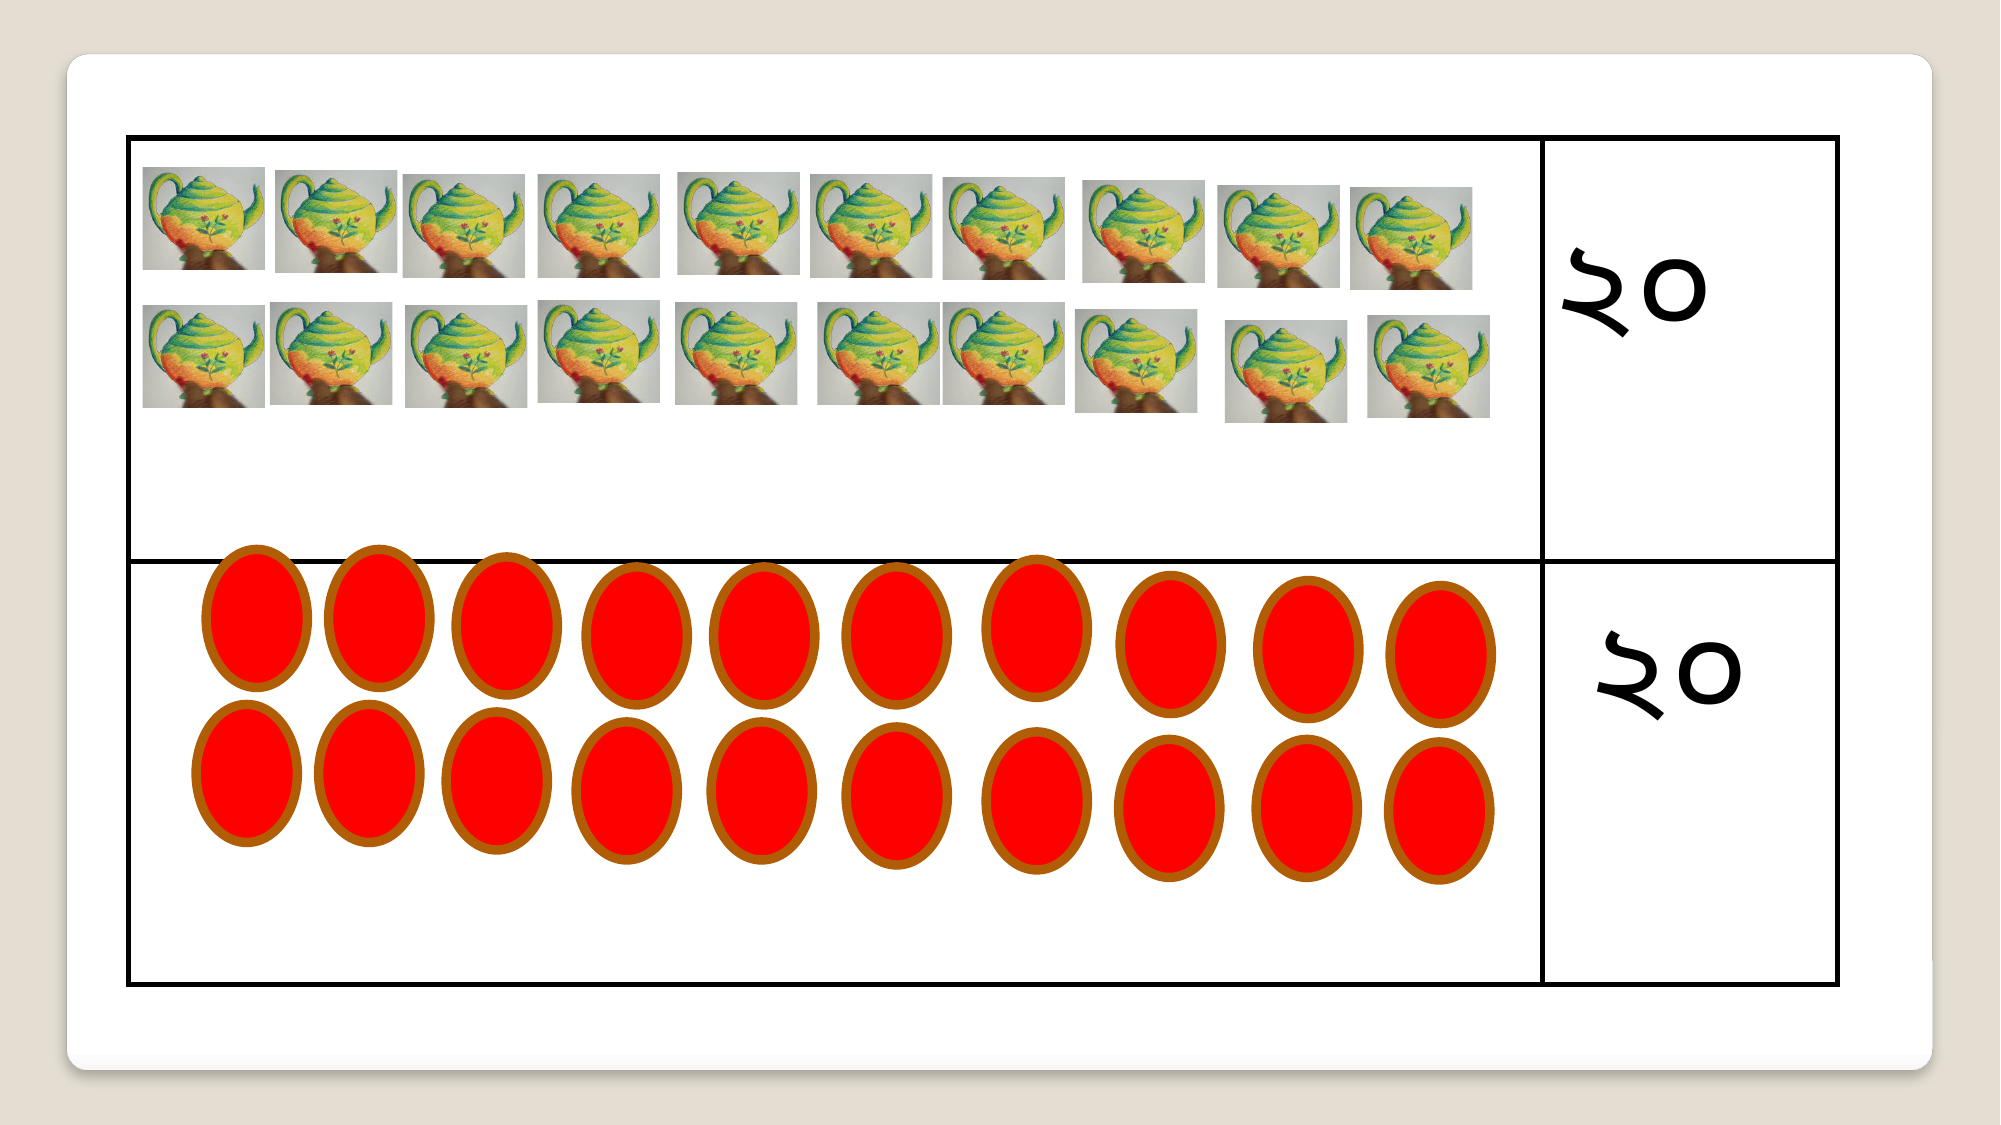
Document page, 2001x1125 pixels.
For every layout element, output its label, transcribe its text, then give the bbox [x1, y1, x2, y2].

picture [142, 304, 266, 408]
text_box [442, 708, 551, 854]
picture [1074, 309, 1198, 413]
text_box ২০ [1454, 189, 1815, 370]
table_header [131, 141, 1540, 559]
text_box [982, 555, 1091, 701]
picture [674, 302, 798, 406]
text_box [1385, 738, 1494, 884]
picture [809, 174, 933, 278]
table_cell [1545, 564, 1835, 572]
text_box [572, 718, 681, 864]
text_box [1116, 572, 1225, 718]
picture [402, 174, 526, 278]
picture [1082, 179, 1205, 283]
text_box [1115, 735, 1224, 881]
picture [1349, 187, 1473, 291]
picture [404, 304, 528, 408]
picture [1224, 319, 1348, 423]
text_box [192, 700, 301, 846]
picture [1367, 314, 1490, 418]
table_cell [1545, 753, 1835, 982]
picture [1217, 184, 1340, 288]
picture [942, 302, 1066, 406]
picture [142, 167, 266, 271]
text_box [707, 718, 816, 864]
text_box ২০ [1489, 572, 1850, 753]
text_box [1252, 735, 1361, 881]
picture [537, 299, 661, 403]
table_header [1545, 141, 1835, 559]
picture [817, 302, 941, 406]
picture [677, 172, 800, 276]
text_box [202, 545, 311, 691]
text_box [710, 563, 819, 709]
text_box [842, 563, 951, 709]
picture [537, 174, 661, 278]
picture [942, 177, 1066, 281]
table_cell [131, 564, 1540, 982]
picture [269, 302, 393, 406]
text_box [315, 700, 424, 846]
text_box [842, 723, 951, 869]
text_box [982, 728, 1091, 874]
picture [274, 169, 398, 273]
text_box [452, 553, 561, 699]
text_box [325, 545, 434, 691]
text_box [1254, 577, 1363, 723]
text_box [1386, 582, 1495, 728]
text_box [582, 563, 691, 709]
